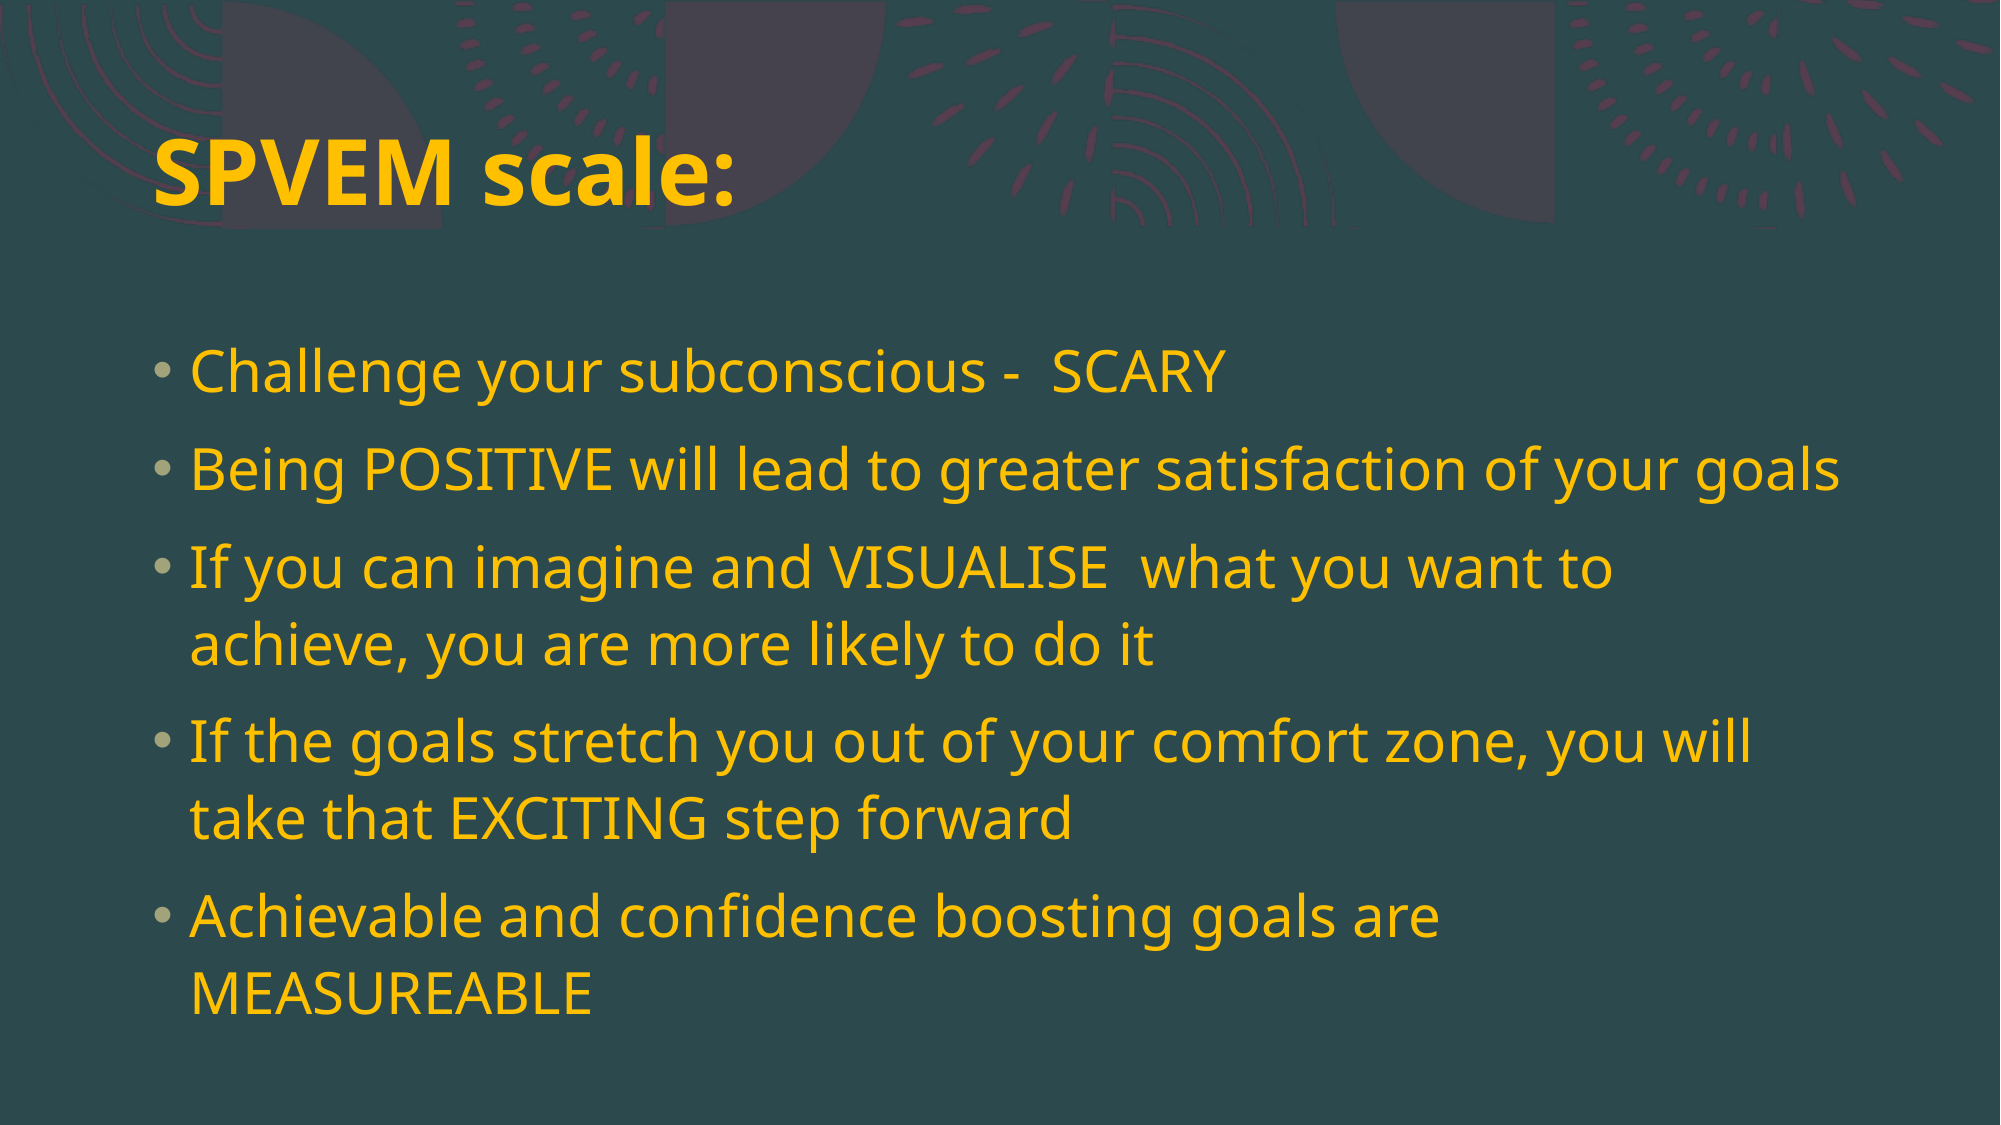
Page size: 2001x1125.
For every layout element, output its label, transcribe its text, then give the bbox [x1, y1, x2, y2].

list Challenge your subconscious - SCARY Being POSITIVE will lead to greater satisfaction of your goals If you can imagine and VISUALISE what you want to achieve, you are more likely to do it If the goals stretch you out of your comfort zone, you will take that EXCITING step forward Achievable and confidence boosting goals are MEASUREABLE [137, 319, 1863, 1009]
title SPVEM scale: [137, 60, 1863, 278]
